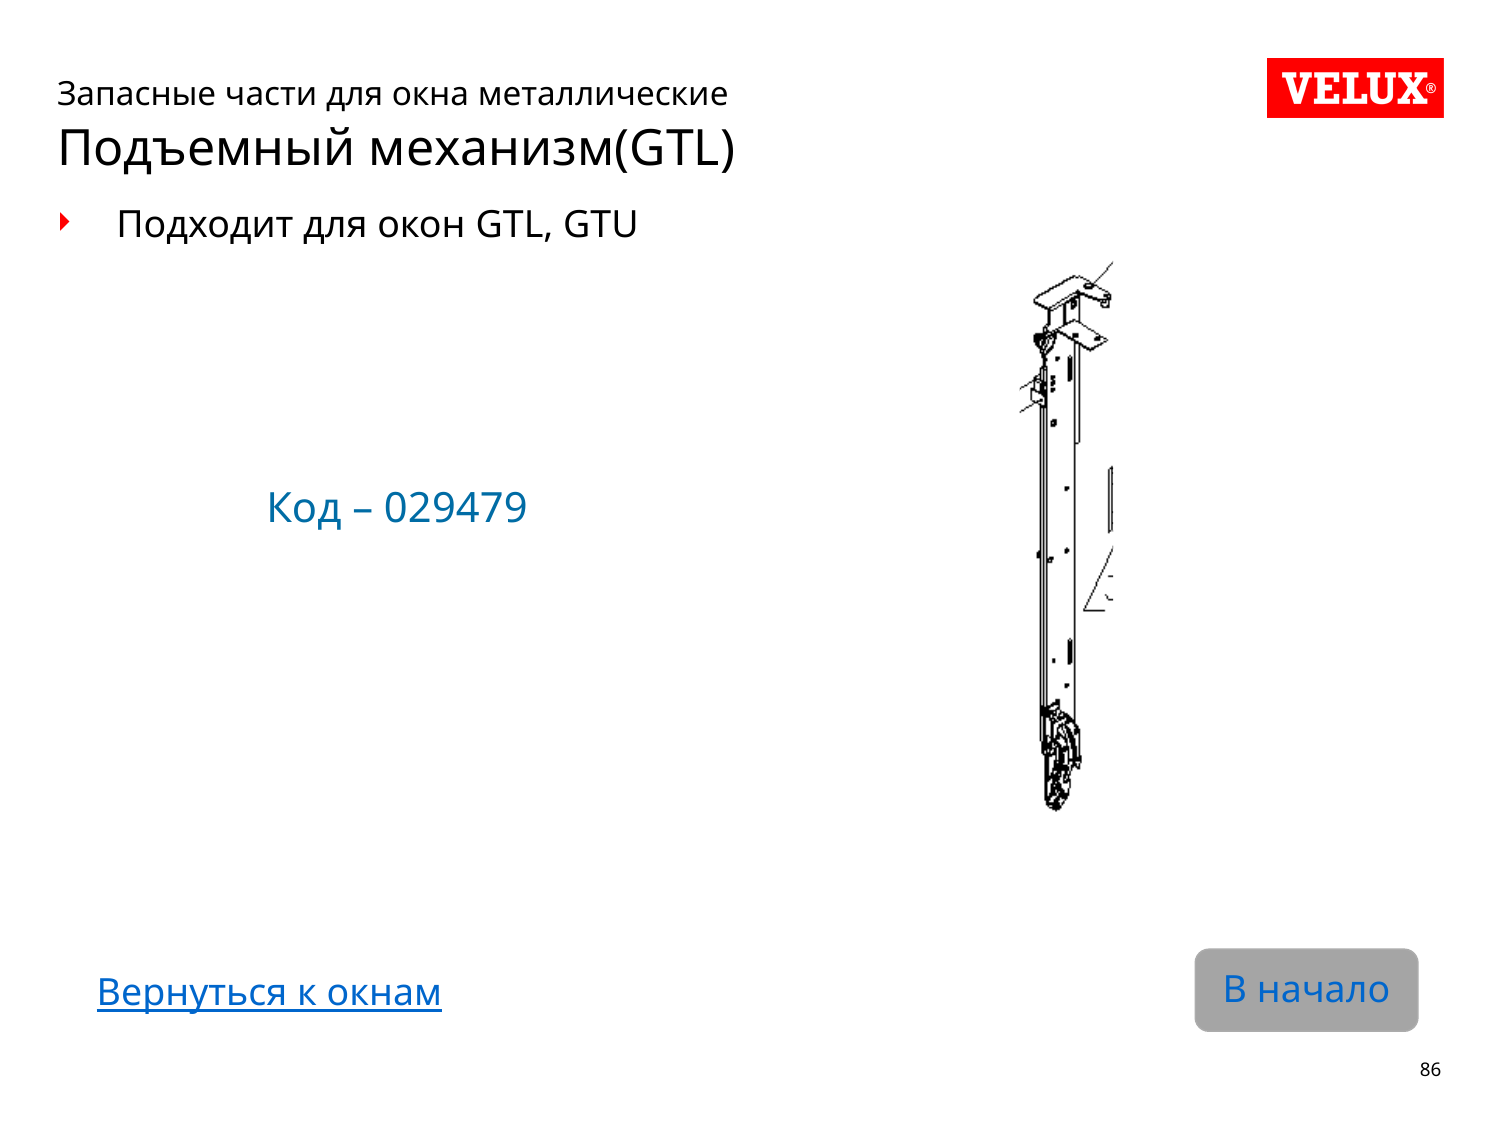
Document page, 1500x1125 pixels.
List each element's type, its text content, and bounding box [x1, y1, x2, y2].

text_box В начало [1195, 949, 1418, 1032]
slide_number 86 [1392, 1057, 1442, 1095]
picture [1019, 257, 1114, 844]
list Подходит для окон GTL, GTU Код – 029479 [56, 199, 1442, 1038]
picture [1267, 58, 1444, 118]
text_box Вернуться к окнам [81, 960, 996, 1027]
title Запасные части для окна металлические Подъемный механизм(GTL) [56, 27, 1211, 182]
